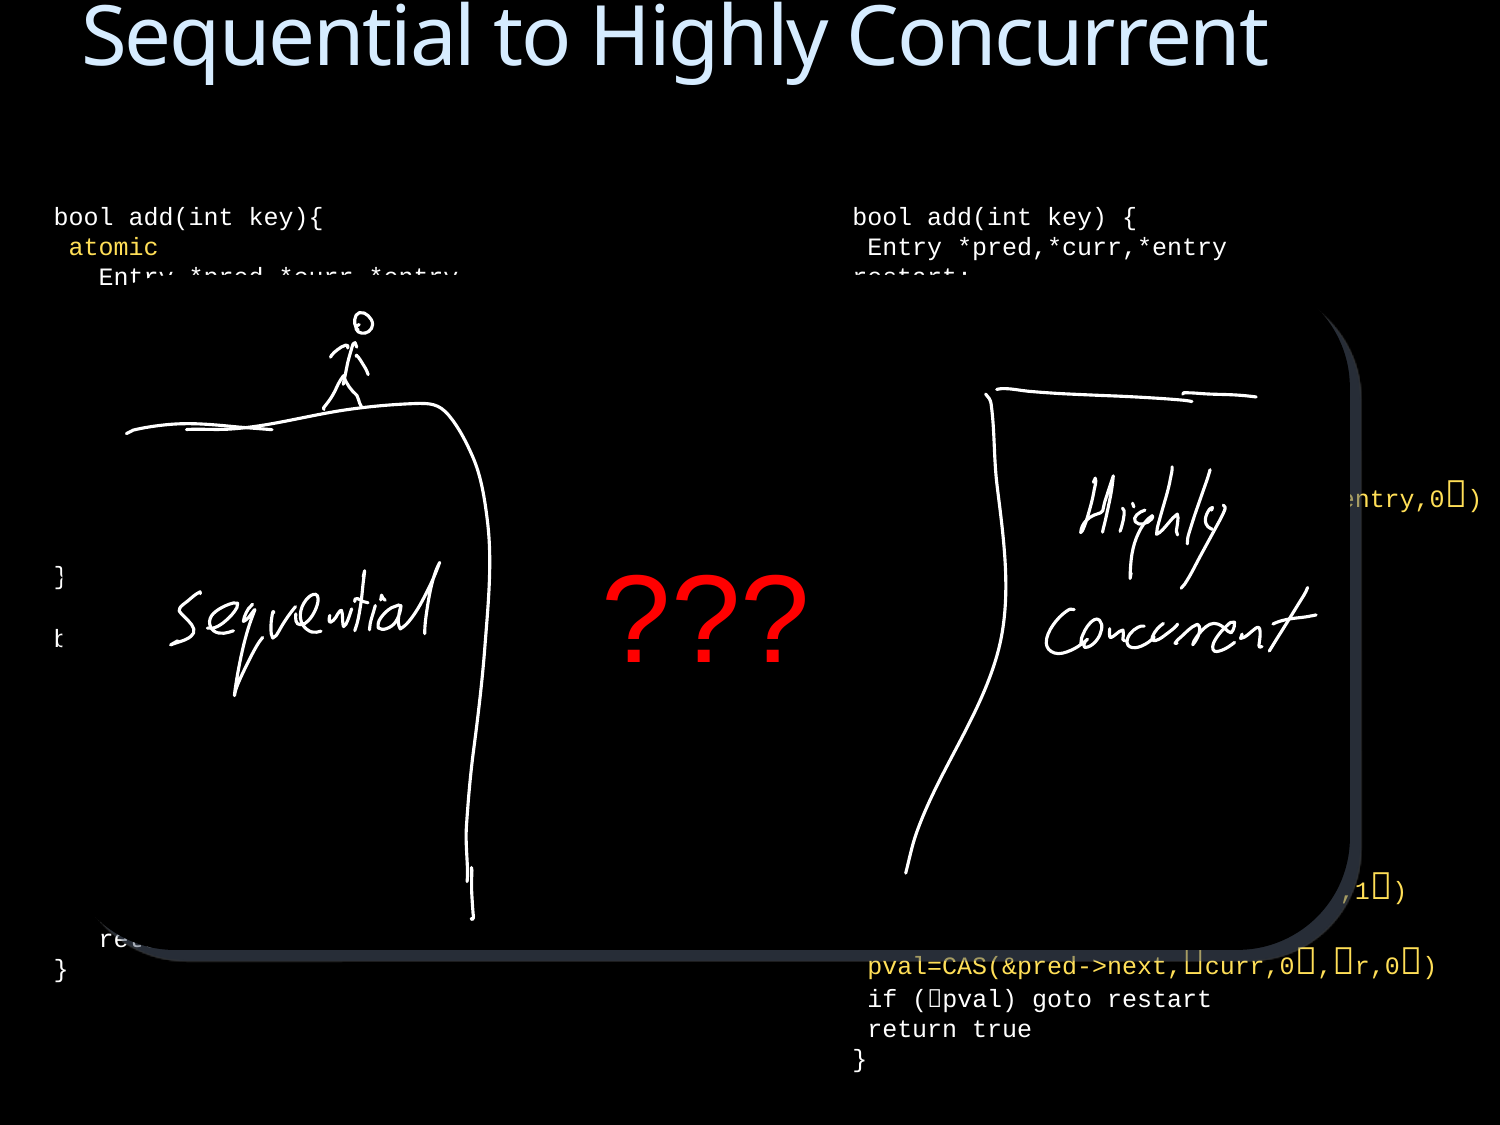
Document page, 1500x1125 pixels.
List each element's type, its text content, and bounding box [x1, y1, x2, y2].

text_box bool remove(int key){ atomic Entry *pred,*curr,*r locate(pred,curr,key) k = (curr->key ≠ key) if (k) return false r = curr->next pred->next = r return true } [39, 615, 481, 990]
text_box bool add(int key){ atomic Entry *pred,*curr,*entry locate(pred,curr,key); k = (curr->key == key) if (k) return false entry = new Entry() entry->next = curr pred->next = entry return true } [38, 193, 550, 598]
title Sequential to Highly Concurrent [66, 0, 1342, 163]
text_box ??? [62, 274, 1350, 950]
text_box bool remove(int key) { Entry *pred,*curr,*r restart: locate(pred,curr,key) k = (curr->key ≠ key) if (k) return false <r,m> = curr->next lval=CAS(&curr->next, r,m,r,1) if (lval) goto restart pval=CAS(&pred->next,curr,0,r,0) if (pval) goto restart return true } [837, 615, 1500, 1080]
text_box bool add(int key) { Entry *pred,*curr,*entry restart: locate(pred,curr,key) k = (curr->key == key) if (k) return false entry = new Entry() entry->next = curr val=CAS(&pred->next,curr,0,entry,0) if (val) goto restart return true } [837, 193, 1500, 613]
